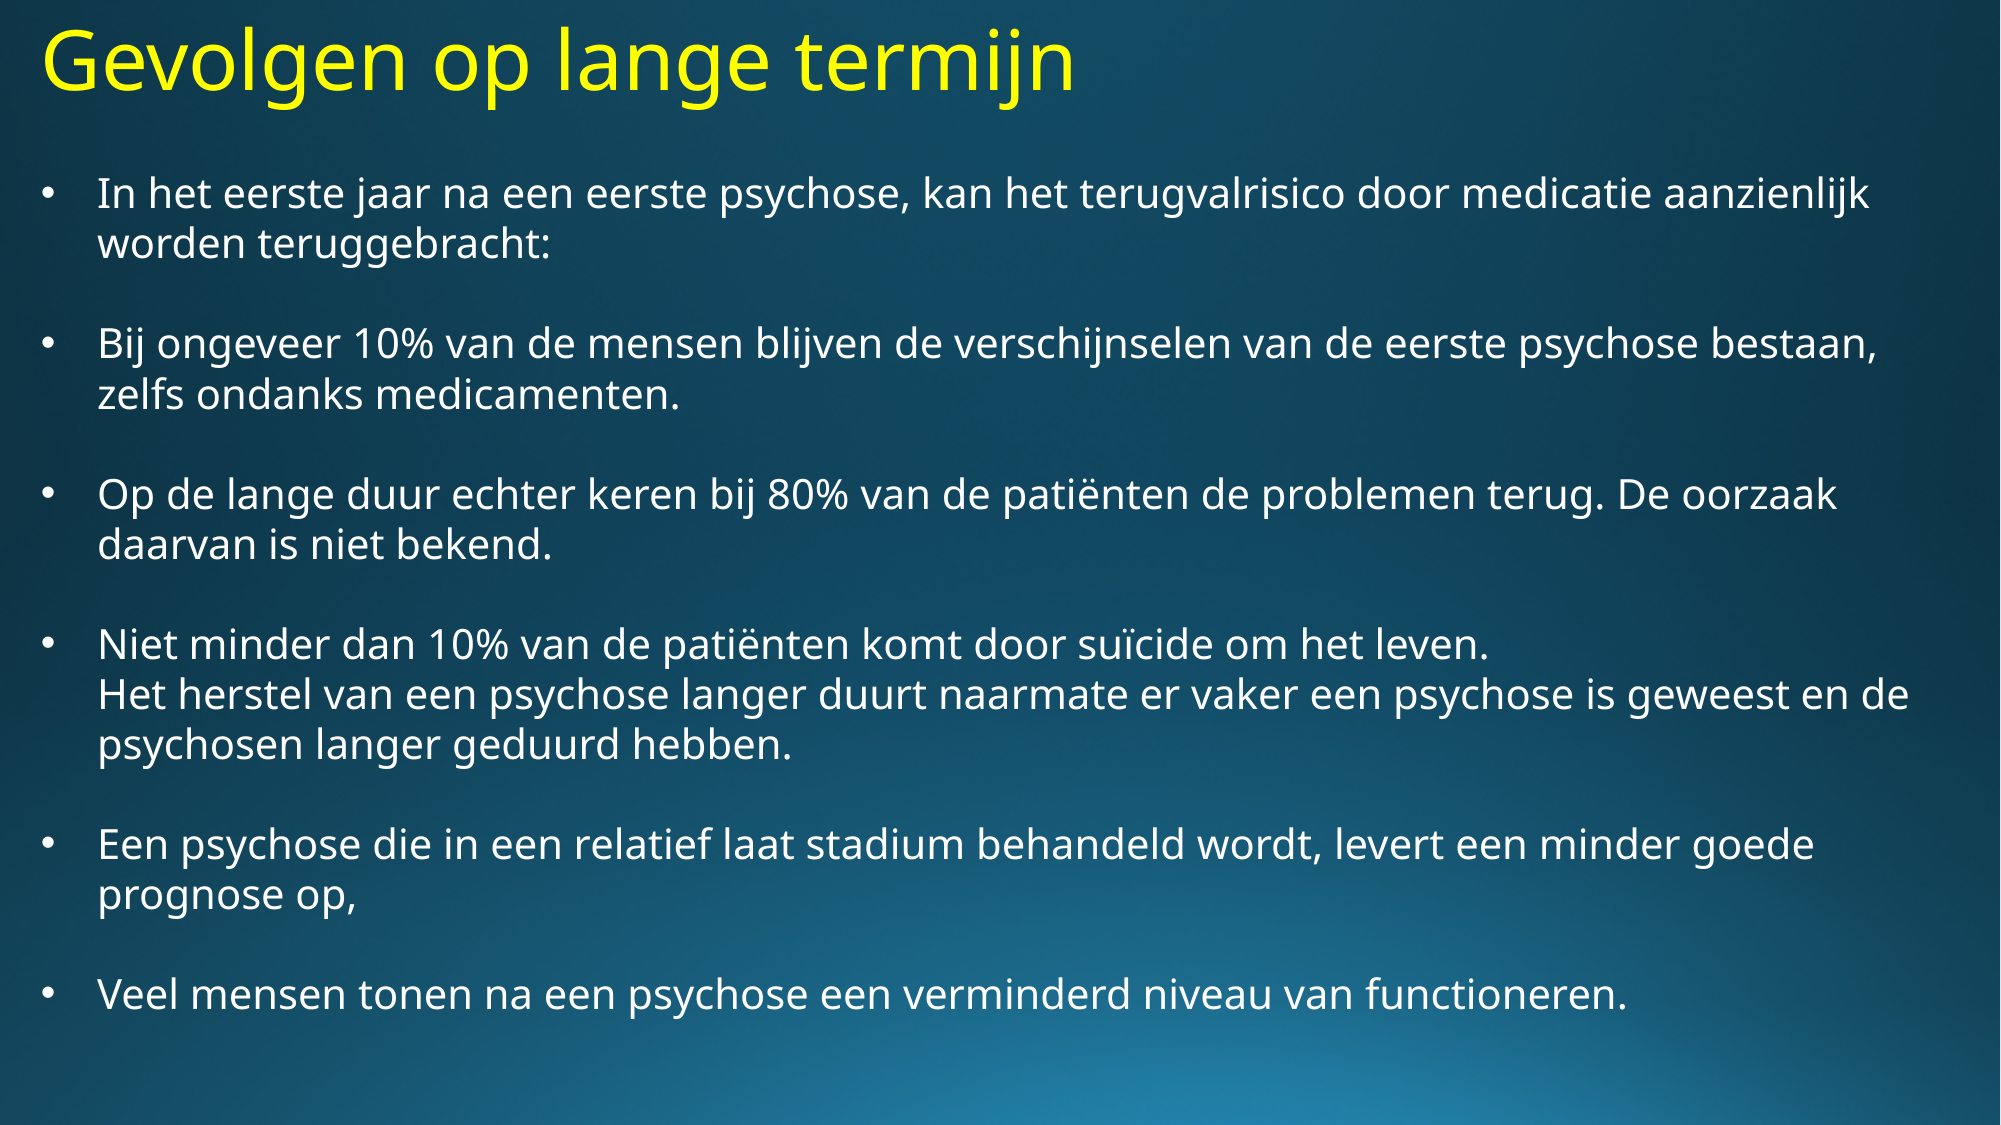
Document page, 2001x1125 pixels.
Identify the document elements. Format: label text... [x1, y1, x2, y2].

picture [0, 0, 2001, 1125]
text_box Gevolgen op lange termijn In het eerste jaar na een eerste psychose, kan het terugvalrisico door medicatie aanzienlijk worden teruggebracht: Bij ongeveer 10% van de mensen blijven de verschijnselen van de eerste psychose bestaan, zelfs ondanks medicamenten. Op de lange duur echter keren bij 80% van de patiënten de problemen terug. De oorzaak daarvan is niet bekend. Niet minder dan 10% van de patiënten komt door suïcide om het leven. Het herstel van een psychose langer duurt naarmate er vaker een psychose is geweest en de psychosen langer geduurd hebben. Een psychose die in een relatief laat stadium behandeld wordt, levert een minder goede prognose op, Veel mensen tonen na een psychose een verminderd niveau van functioneren. [26, 0, 1950, 1025]
